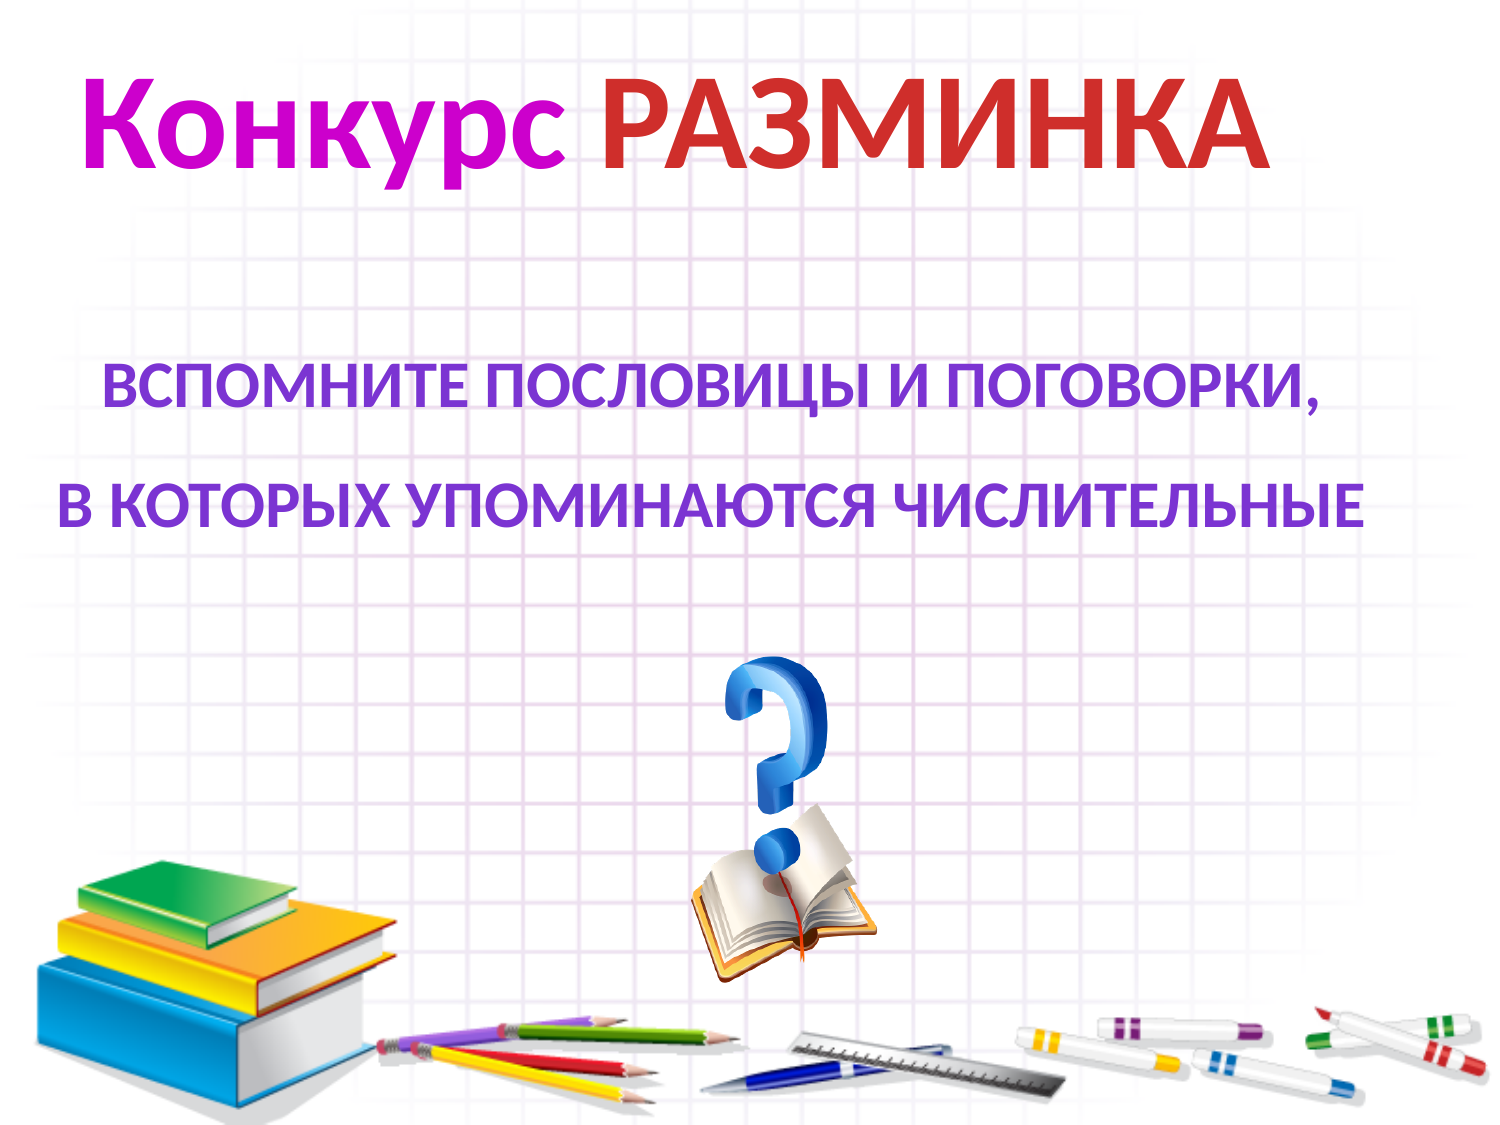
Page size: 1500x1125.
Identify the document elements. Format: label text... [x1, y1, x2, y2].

text_box Вспомните пословицы и поговорки, в которых упоминаются числительные [41, 292, 1383, 548]
text_box Конкурс РАЗМИНКА [64, 23, 1287, 204]
picture [0, 0, 1500, 1125]
